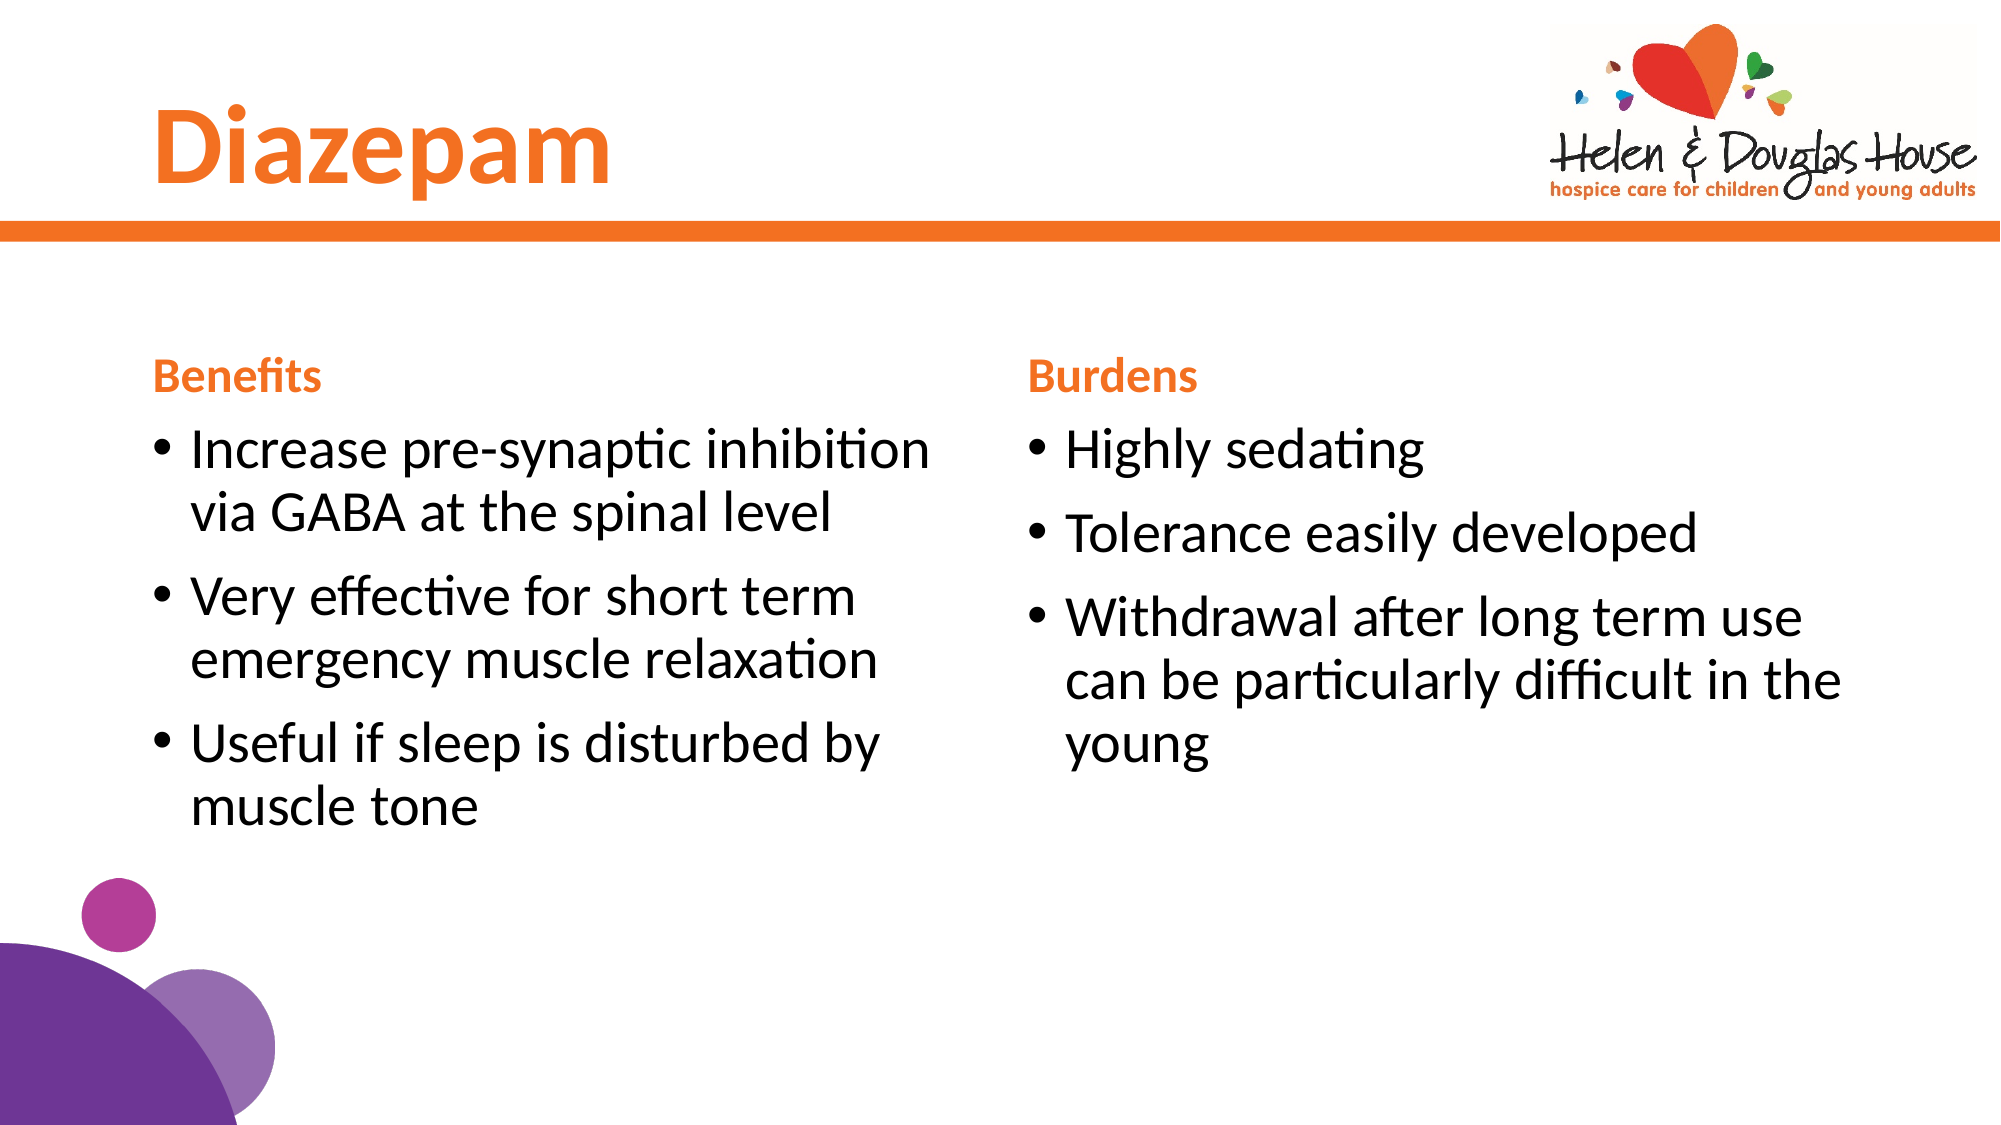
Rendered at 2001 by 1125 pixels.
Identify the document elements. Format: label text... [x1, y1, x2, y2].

title Diazepam [137, 59, 1496, 237]
list Burdens [1012, 275, 1863, 410]
list Increase pre-synaptic inhibition via GABA at the spinal level Very effective for short term emergency muscle relaxation Useful if sleep is disturbed by muscle tone [137, 410, 984, 1016]
picture [0, 878, 275, 1125]
list Highly sedating Tolerance easily developed Withdrawal after long term use can be particularly difficult in the young [1012, 410, 1863, 1016]
list Benefits [137, 275, 984, 410]
picture [1550, 24, 1977, 200]
